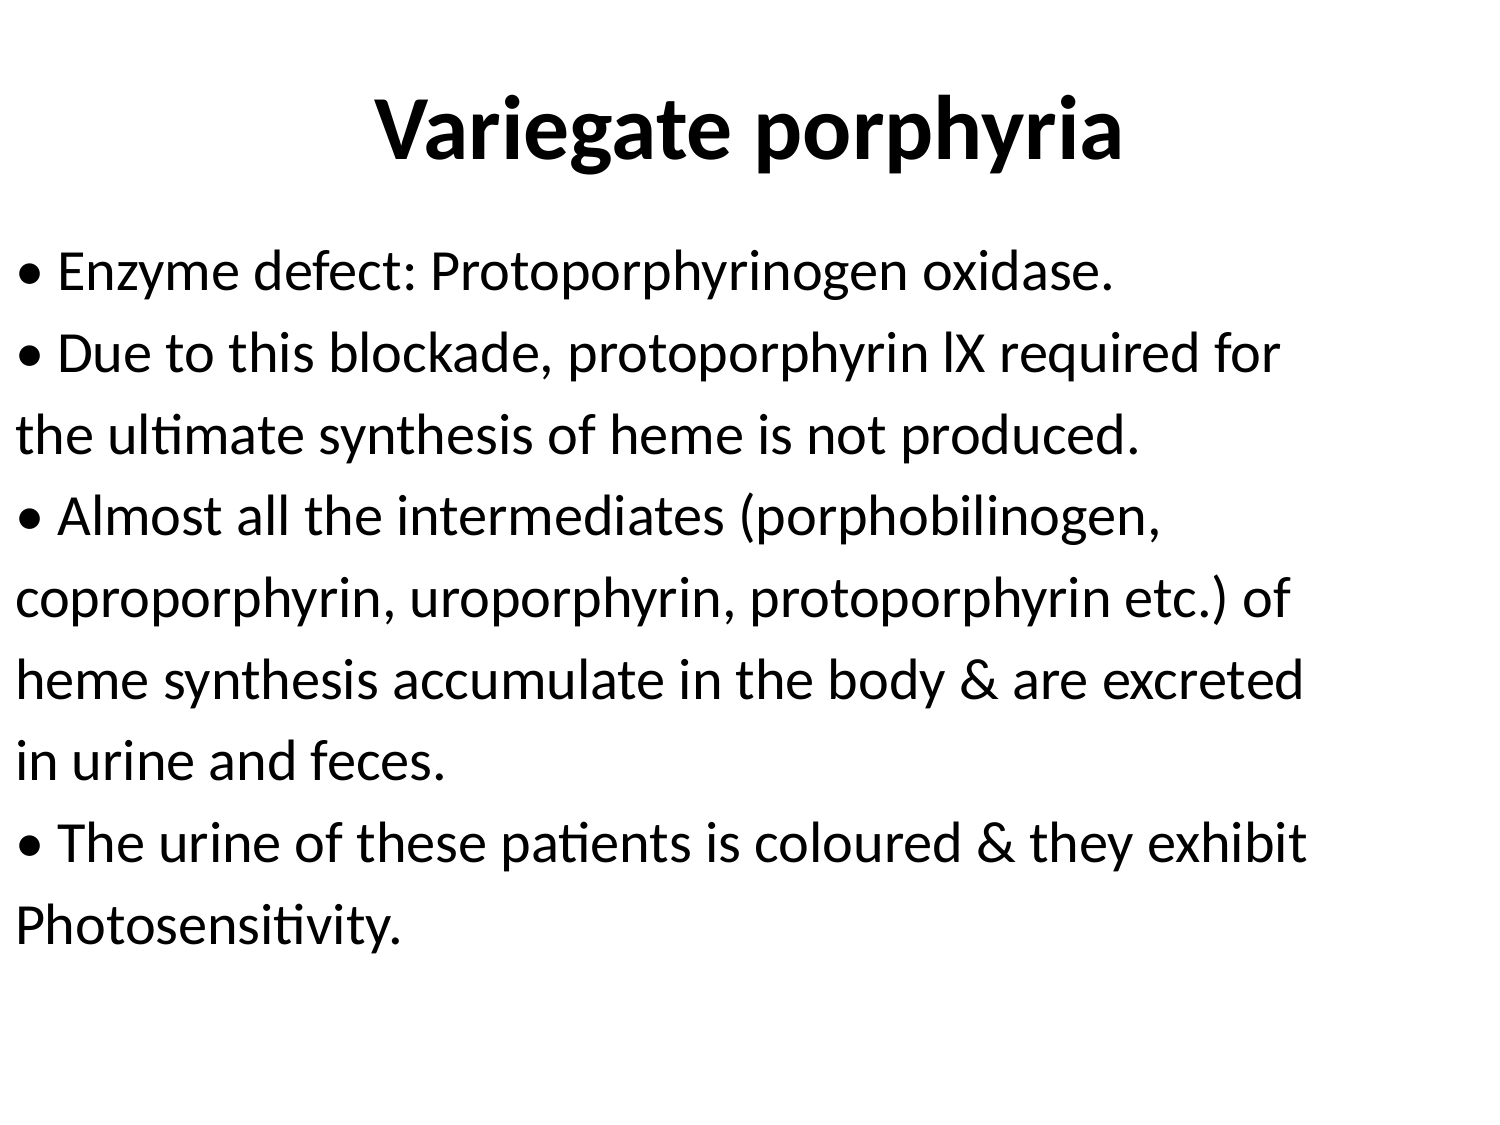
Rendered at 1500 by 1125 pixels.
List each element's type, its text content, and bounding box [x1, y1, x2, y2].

list • Enzyme defect: Protoporphyrinogen oxidase. • Due to this blockade, protoporphyrin lX required for the ultimate synthesis of heme is not produced. • Almost all the intermediates (porphobilinogen, coproporphyrin, uroporphyrin, protoporphyrin etc.) of heme synthesis accumulate in the body & are excreted in urine and feces. • The urine of these patients is coloured & they exhibit Photosensitivity. [0, 224, 1500, 1125]
title Variegate porphyria [75, 45, 1425, 200]
